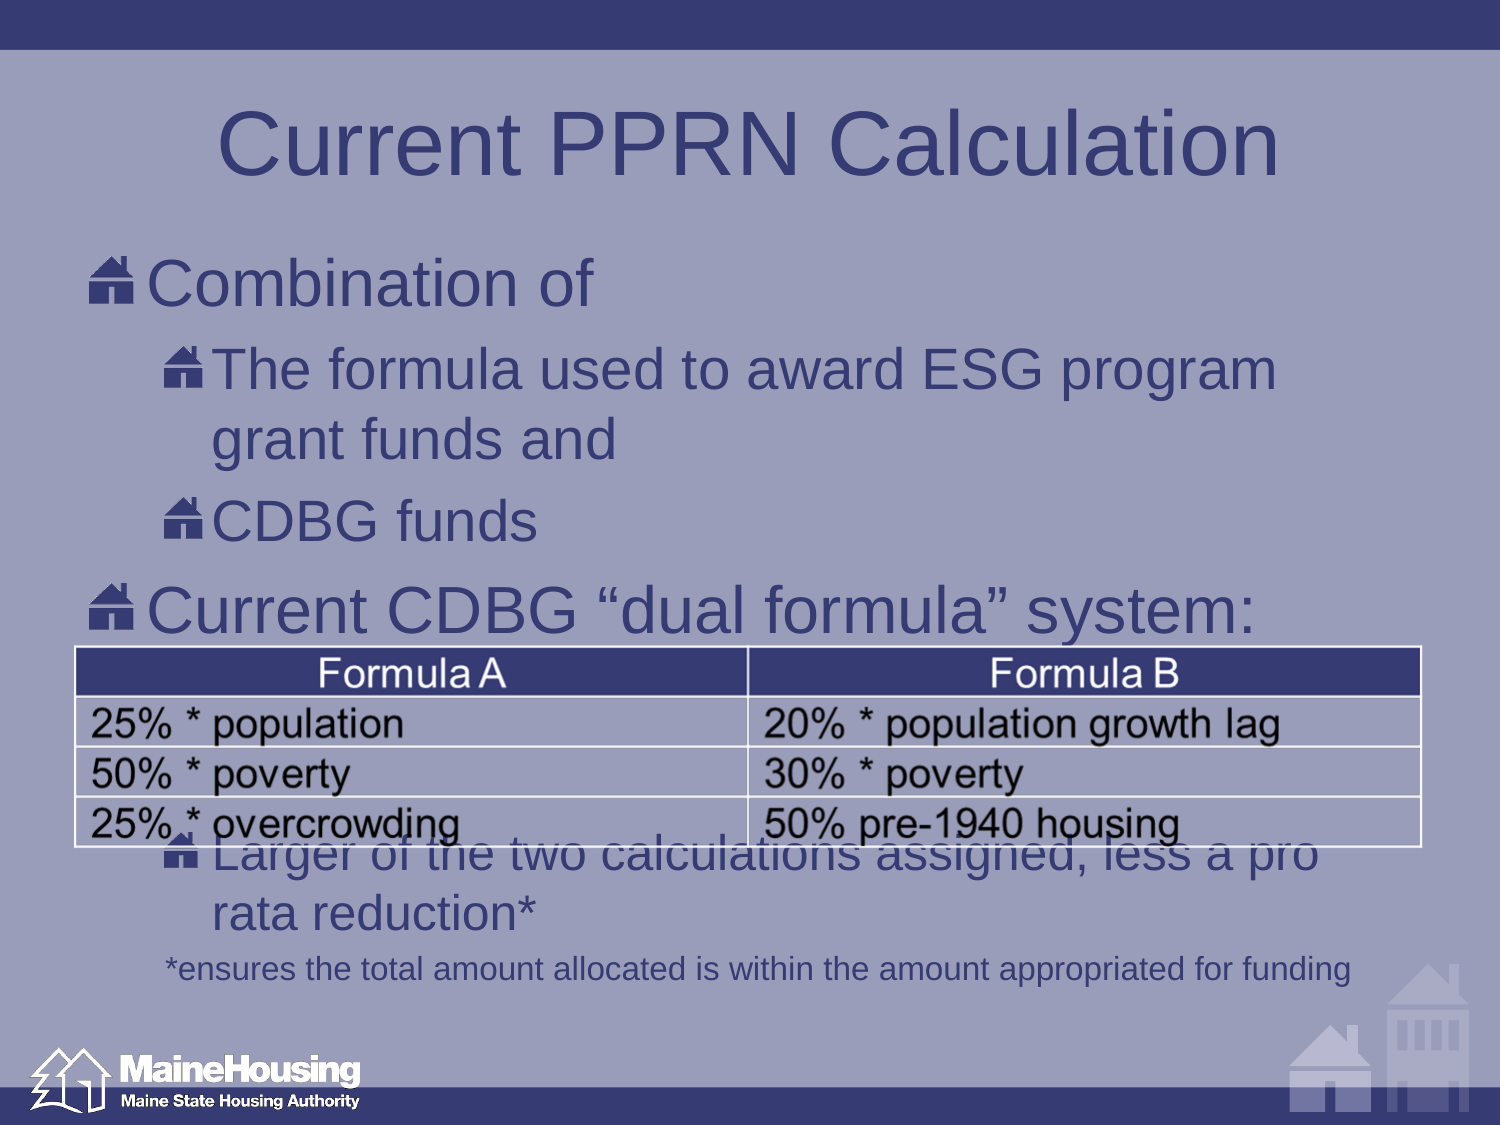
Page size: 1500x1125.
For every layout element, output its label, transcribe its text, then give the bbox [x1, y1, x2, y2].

picture [164, 346, 203, 388]
text_box Combination of The formula used to award ESG program grant funds and CDBG funds Current CDBG “dual formula” system: Larger of the two calculations assigned, less a pro rata reduction* *ensures the total amount allocated is within the amount appropriated for funding [74, 232, 1425, 637]
picture [89, 256, 134, 304]
picture [164, 497, 203, 539]
picture [73, 635, 1424, 874]
title Thoughts on. . . [29, 1047, 360, 1088]
picture [89, 583, 134, 630]
title Current PPRN Calculation [74, 44, 1426, 233]
picture [29, 1088, 360, 1113]
text_box Combination of The formula used to award ESG program grant funds and CDBG funds Current CDBG “dual formula” system: Larger of the two calculations assigned, less a pro rata reduction* *ensures the total amount allocated is within the amount appropriated for funding [74, 878, 1425, 1030]
